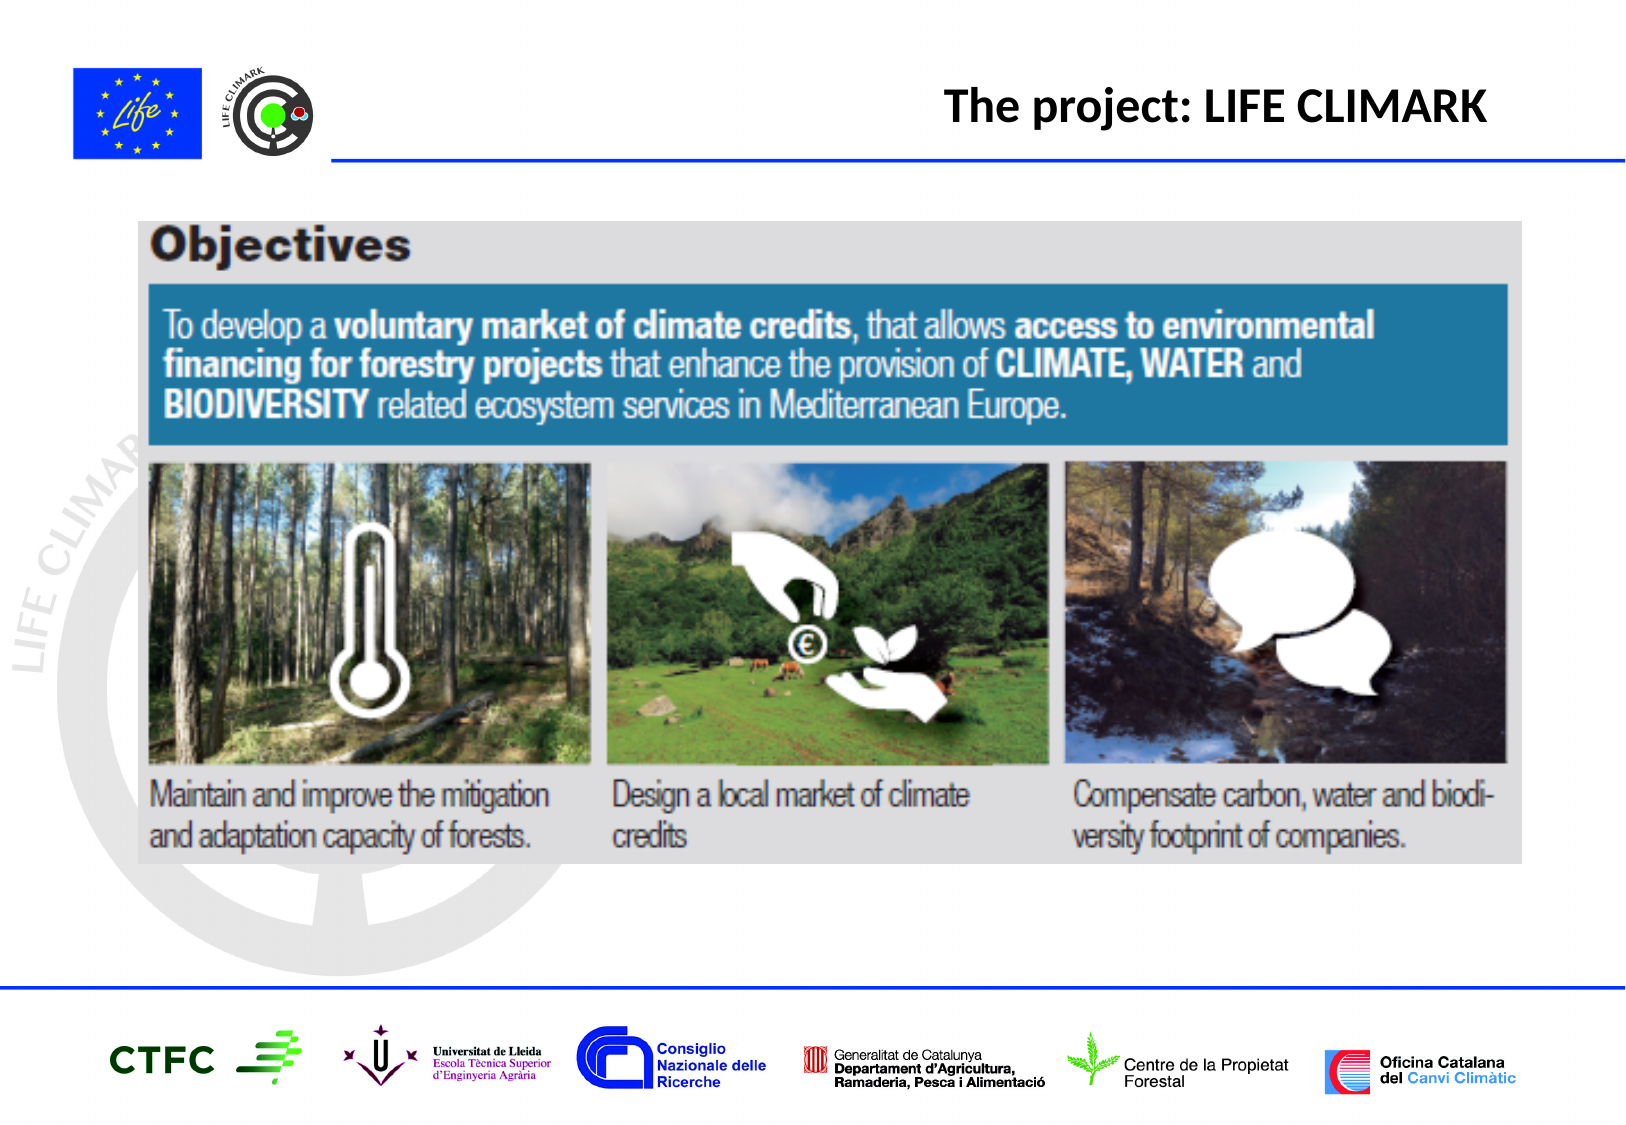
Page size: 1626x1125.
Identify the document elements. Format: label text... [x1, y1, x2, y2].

text_box The project: LIFE CLIMARK [928, 57, 1625, 152]
picture [0, 0, 1626, 1125]
